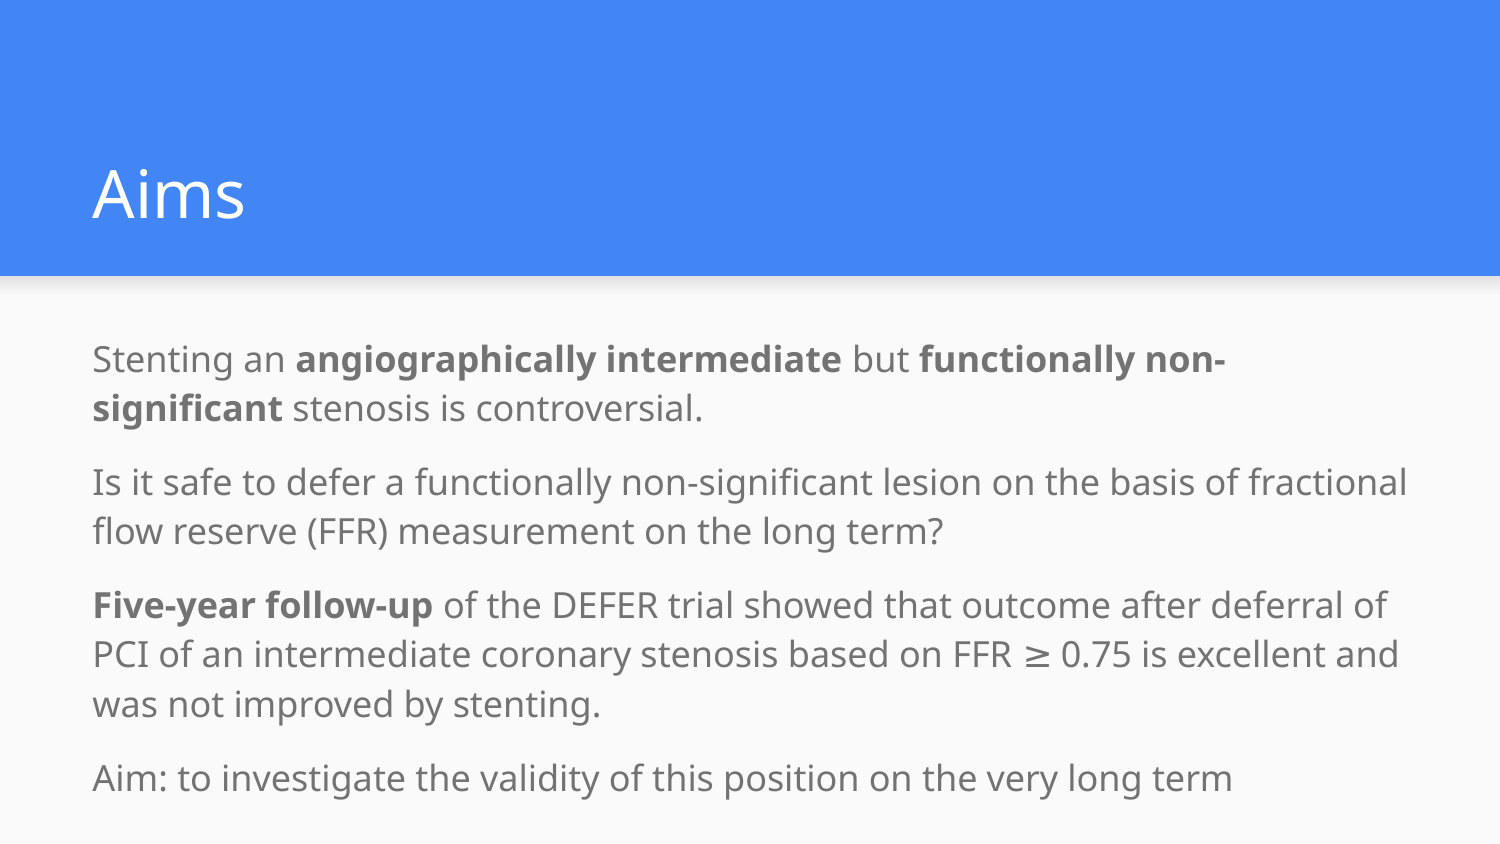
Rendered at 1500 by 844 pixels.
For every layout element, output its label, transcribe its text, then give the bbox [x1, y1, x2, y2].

list Stenting an angiographically intermediate but functionally non-significant stenosis is controversial. Is it safe to defer a functionally non-significant lesion on the basis of fractional flow reserve (FFR) measurement on the long term? Five-year follow-up of the DEFER trial showed that outcome after deferral of PCI of an intermediate coronary stenosis based on FFR ≥ 0.75 is excellent and was not improved by stenting. Aim: to investigate the validity of this position on the very long term [77, 314, 1427, 814]
title Aims [77, 121, 1427, 248]
